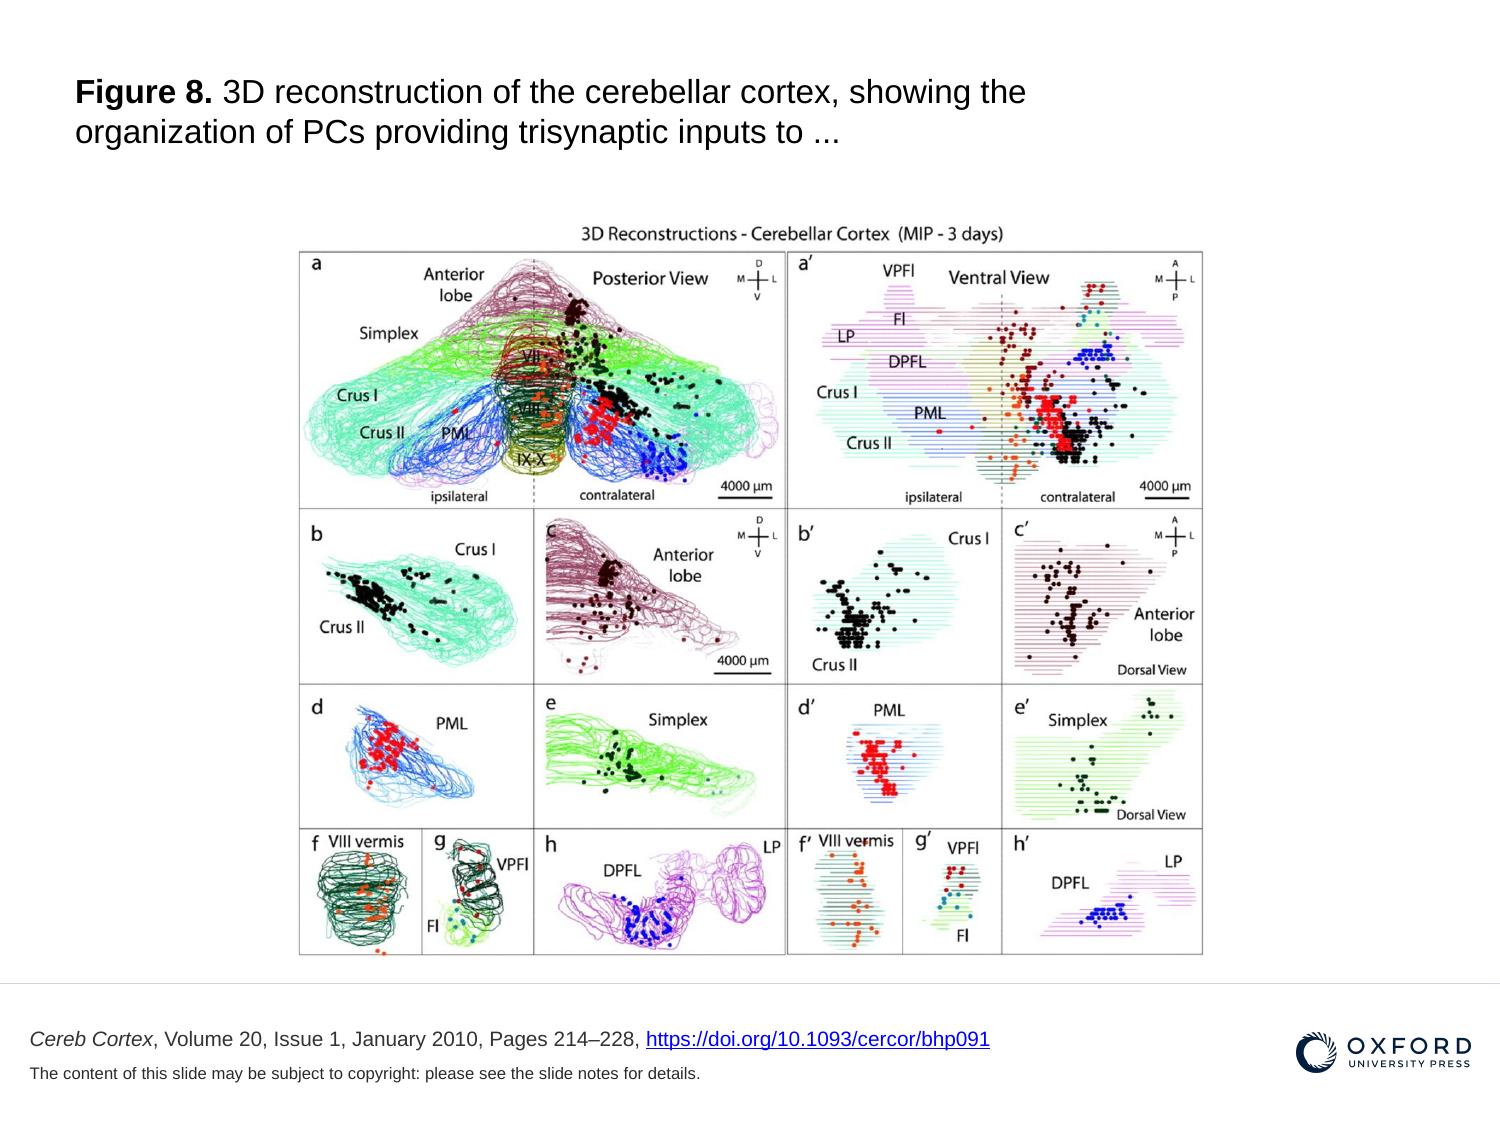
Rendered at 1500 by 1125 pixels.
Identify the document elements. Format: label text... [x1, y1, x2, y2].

picture [1296, 1032, 1471, 1073]
footer Cereb Cortex, Volume 20, Issue 1, January 2010, Pages 214–228, https://doi.org/10.1093/cercor/bhp091 The content of this slide may be subject to copyright: please see the slide notes for details. [0, 983, 1260, 1125]
title Figure 8. 3D reconstruction of the cerebellar cortex, showing the organization of PCs providing trisynaptic inputs to ... [75, 69, 1078, 171]
picture [297, 224, 1204, 957]
